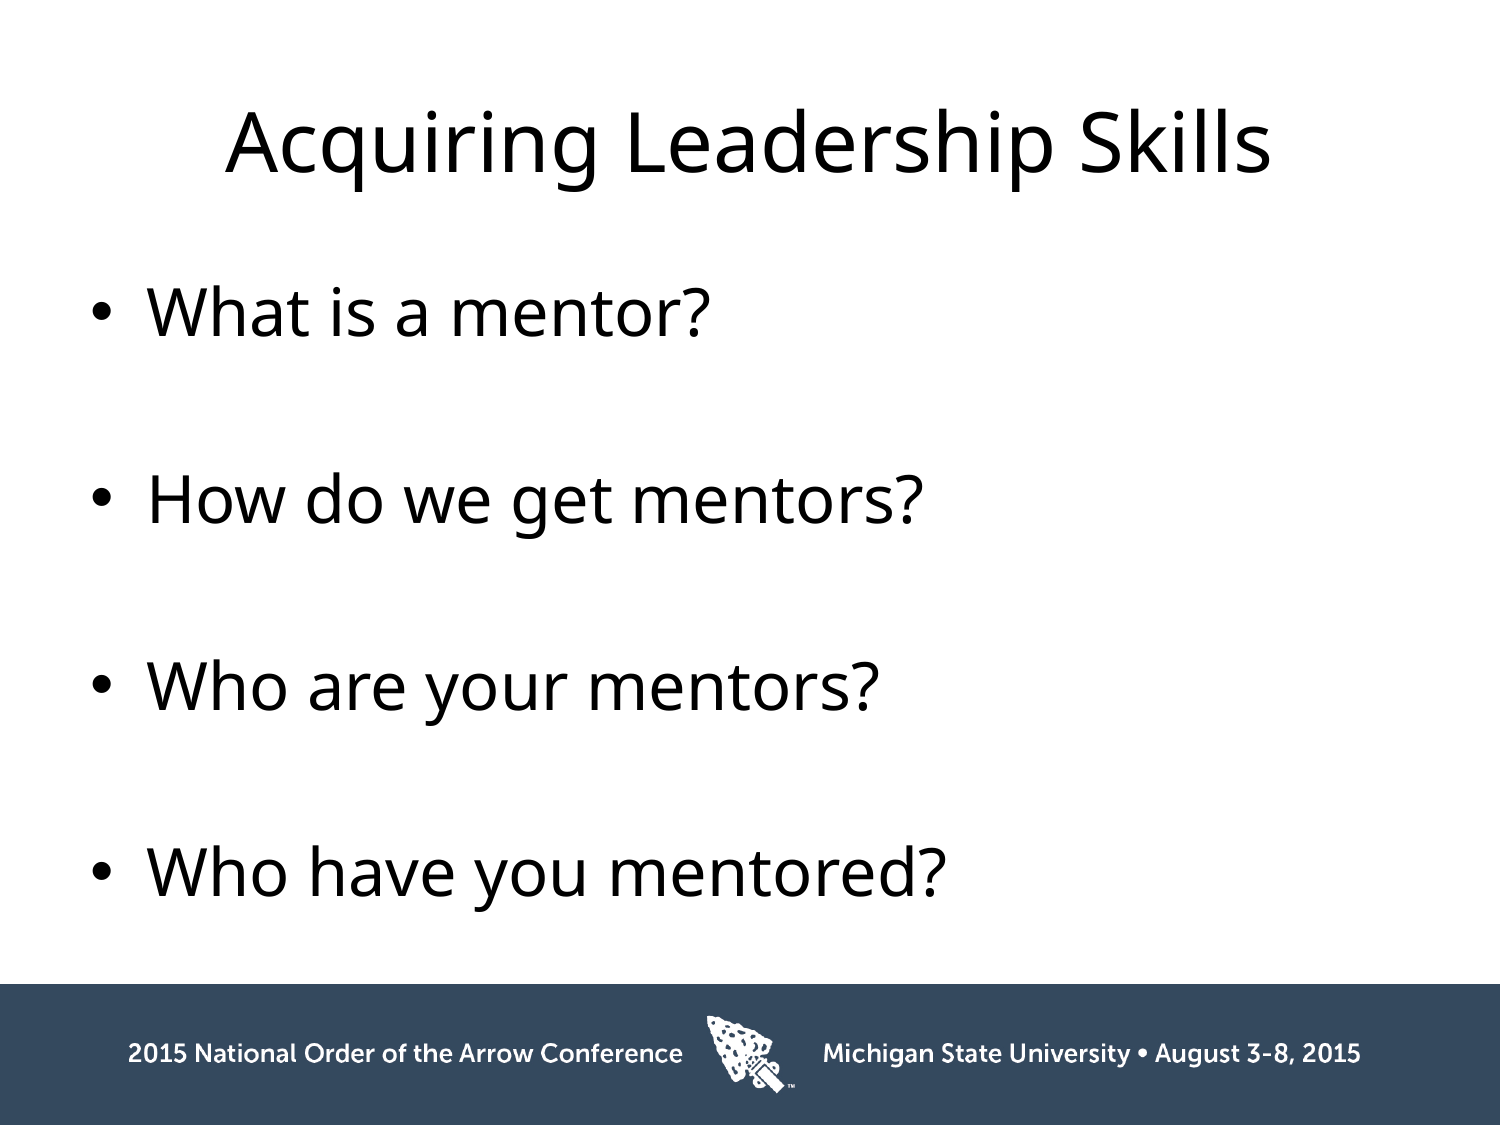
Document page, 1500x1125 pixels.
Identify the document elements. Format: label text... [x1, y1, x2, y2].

title Acquiring Leadership Skills [75, 45, 1425, 233]
list What is a mentor? How do we get mentors? Who are your mentors? Who have you mentored? [75, 262, 1425, 1005]
picture [0, 0, 1500, 1125]
